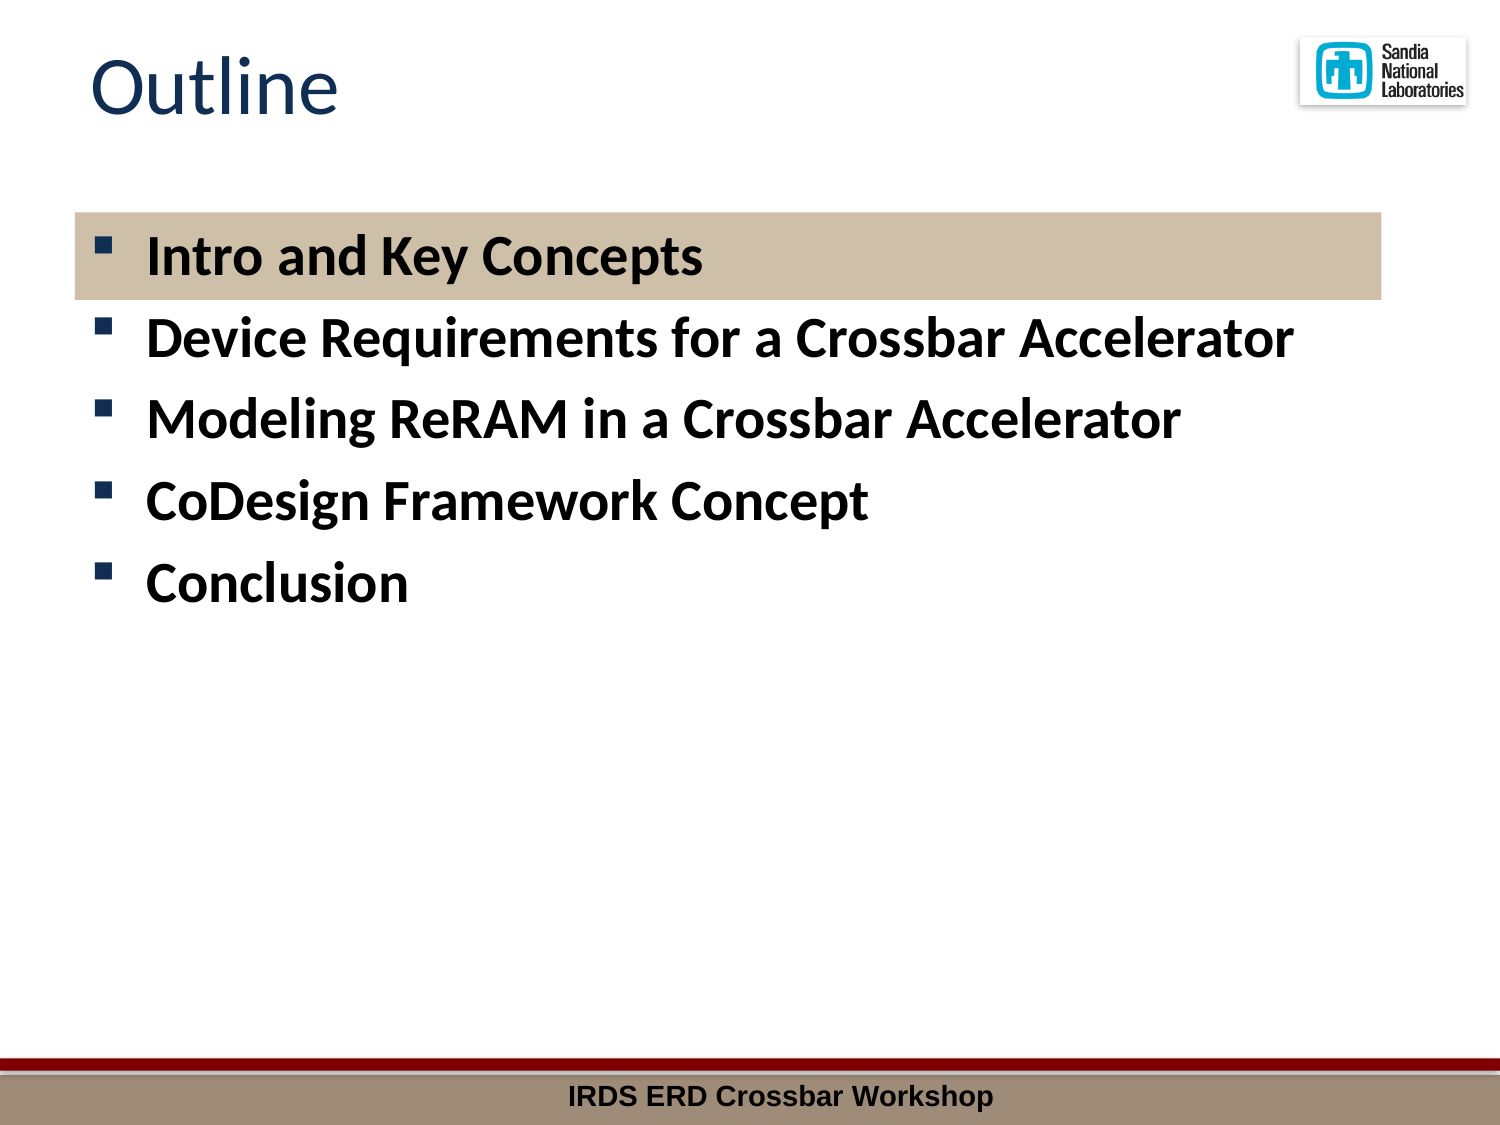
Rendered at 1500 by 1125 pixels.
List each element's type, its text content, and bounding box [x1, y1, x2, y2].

list Intro and Key Concepts Device Requirements for a Crossbar Accelerator Modeling ReRAM in a Crossbar Accelerator CoDesign Framework Concept Conclusion [74, 209, 1426, 1006]
title Outline [74, 0, 1426, 163]
picture [1426, 37, 1467, 105]
